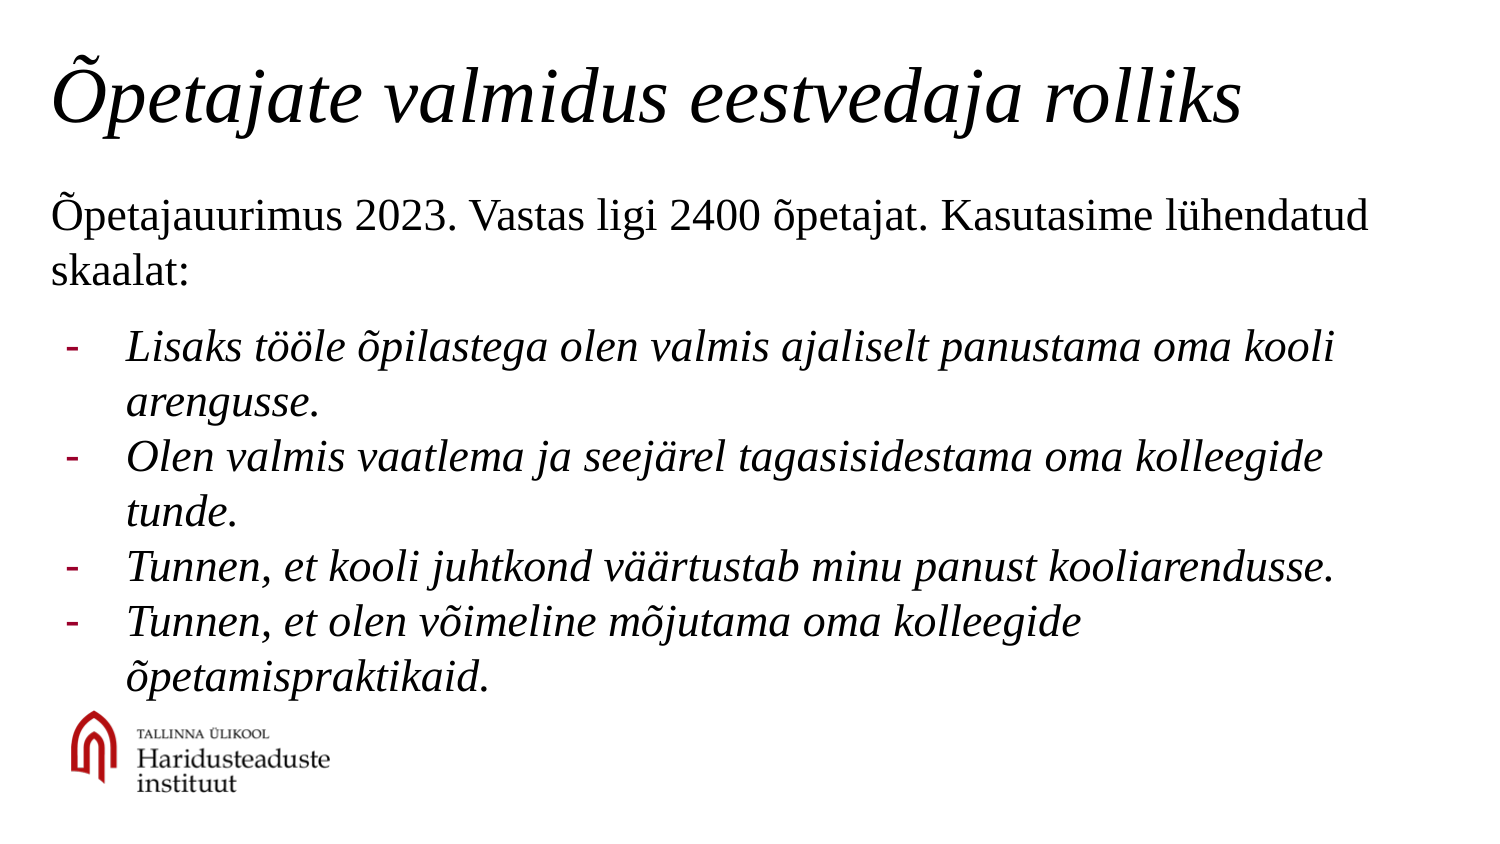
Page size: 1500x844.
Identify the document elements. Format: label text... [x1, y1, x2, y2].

list Õpetajauurimus 2023. Vastas ligi 2400 õpetajat. Kasutasime lühendatud skaalat: Lisaks tööle õpilastega olen valmis ajaliselt panustama oma kooli arengusse. Olen valmis vaatlema ja seejärel tagasisidestama oma kolleegide tunde. Tunnen, et kooli juhtkond väärtustab minu panust kooliarendusse. Tunnen, et olen võimeline mõjutama oma kolleegide õpetamispraktikaid. [35, 177, 1464, 708]
title Õpetajate valmidus eestvedaja rolliks [35, 68, 1330, 146]
picture [71, 710, 338, 800]
